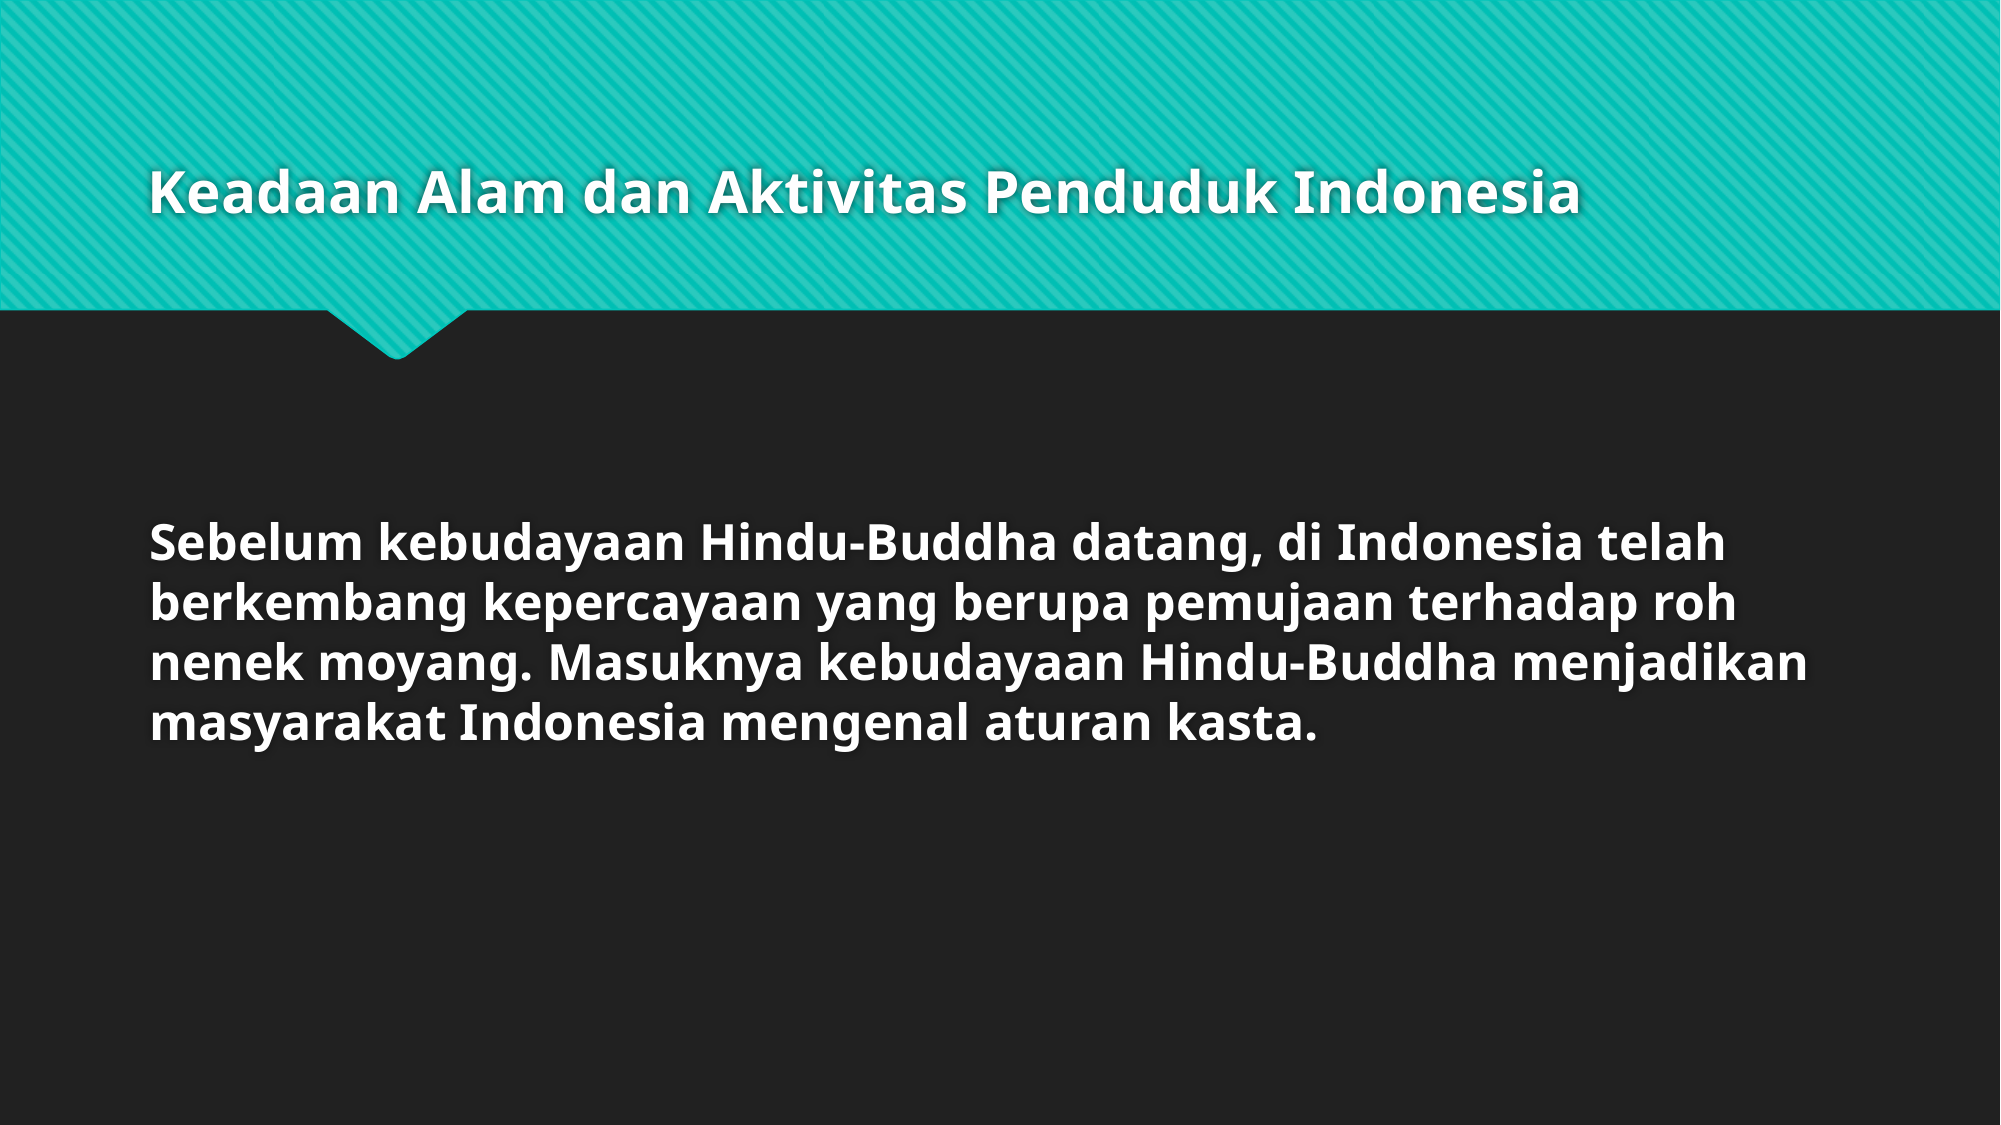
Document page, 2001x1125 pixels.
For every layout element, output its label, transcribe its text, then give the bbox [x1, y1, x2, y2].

title Keadaan Alam dan Aktivitas Penduduk Indonesia [132, 73, 1868, 233]
list Sebelum kebudayaan Hindu-Buddha datang, di Indonesia telah berkembang kepercayaan yang berupa pemujaan terhadap roh nenek moyang. Masuknya kebudayaan Hindu-Buddha menjadikan masyarakat Indonesia mengenal aturan kasta. [134, 364, 1866, 962]
